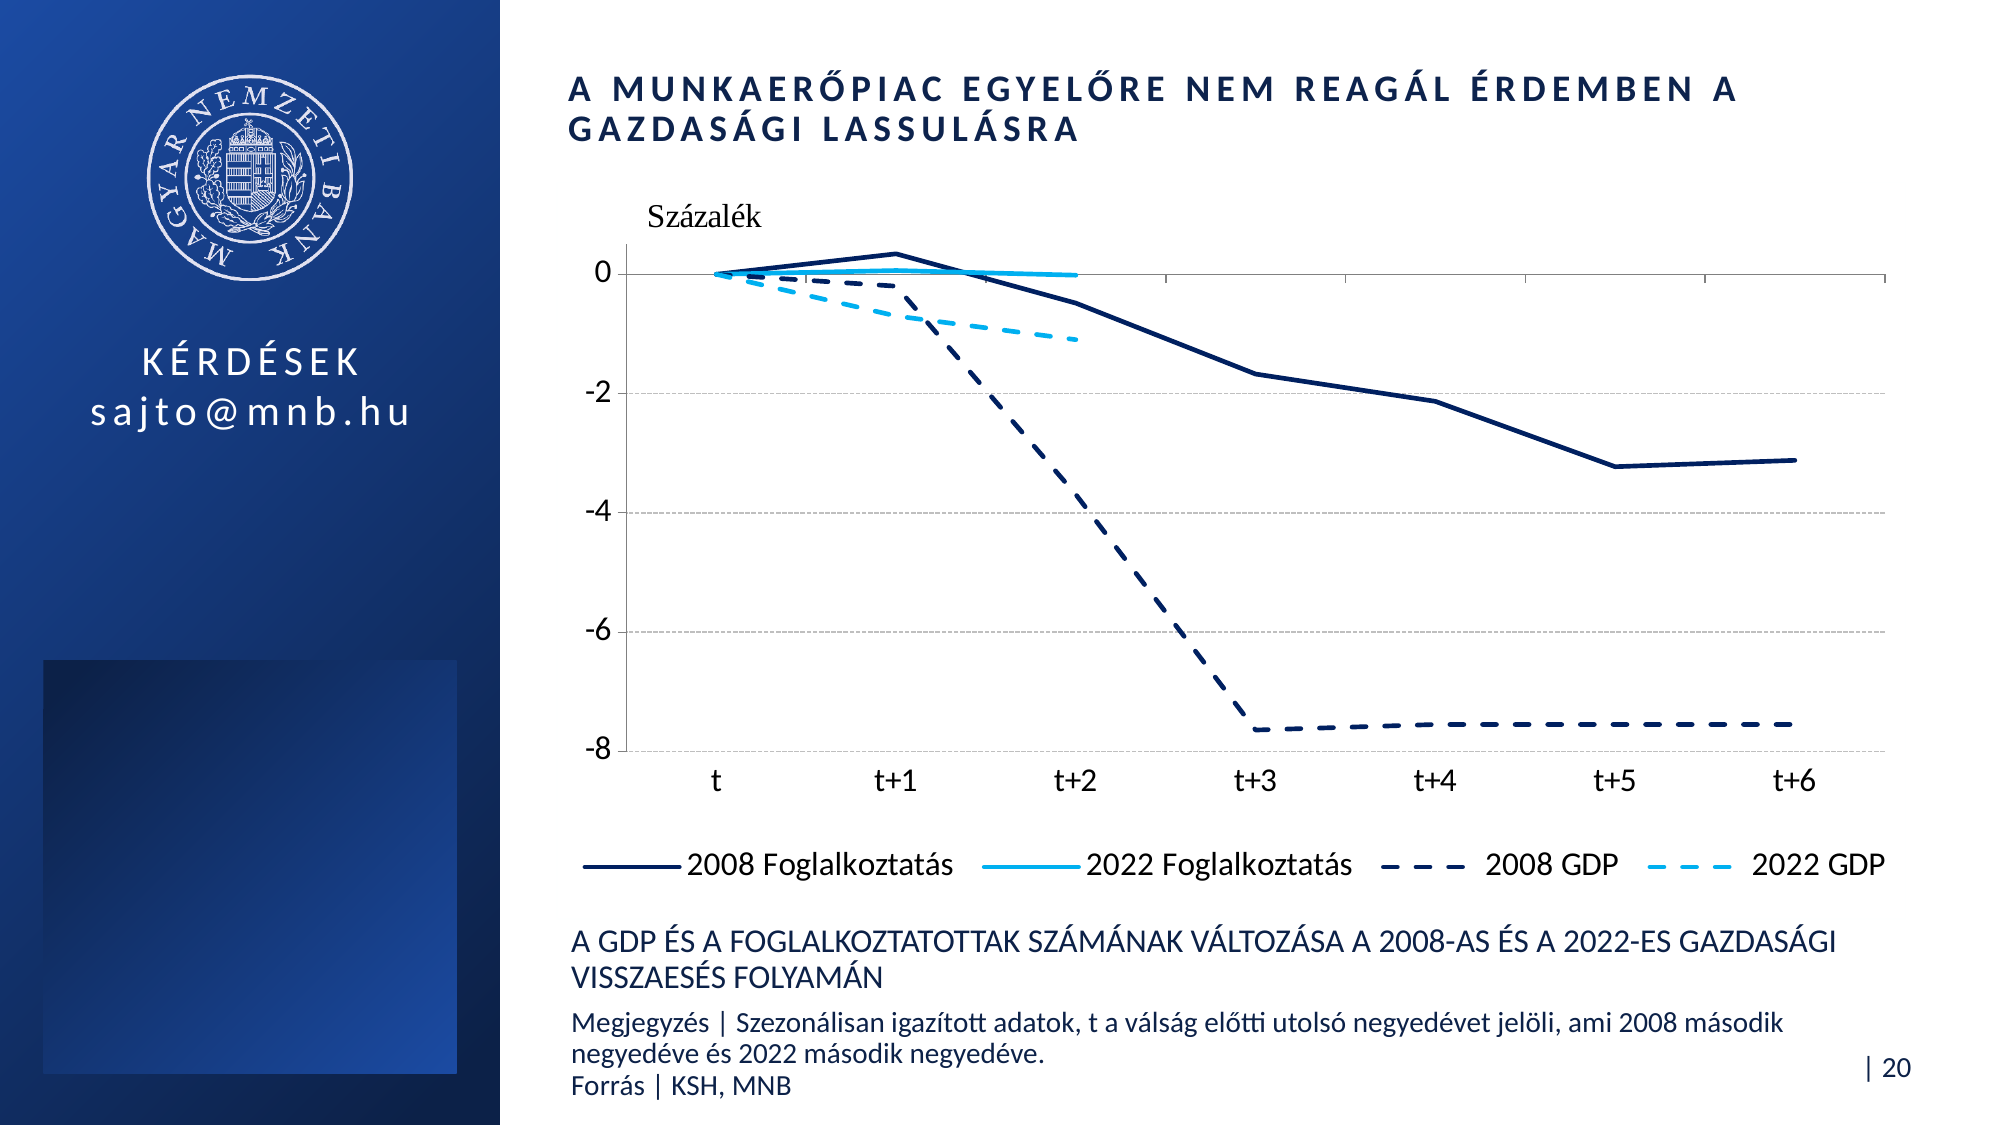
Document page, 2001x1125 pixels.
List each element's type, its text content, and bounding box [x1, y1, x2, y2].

list A GDP és a foglalkoztatottak számának változása a 2008-as és a 2022-es gazdasági visszaesés folyamán [556, 958, 1933, 997]
chart [556, 181, 1907, 920]
title A munkaerőpiac egyelőre nem reagál érdemben a gazdasági lassulásra [556, 50, 1933, 168]
list Megjegyzés | Szezonálisan igazított adatok, t a válság előtti utolsó negyedévet jelöli, ami 2008 második negyedéve és 2022 második negyedéve. Forrás | KSH, MNB [556, 1035, 1864, 1073]
